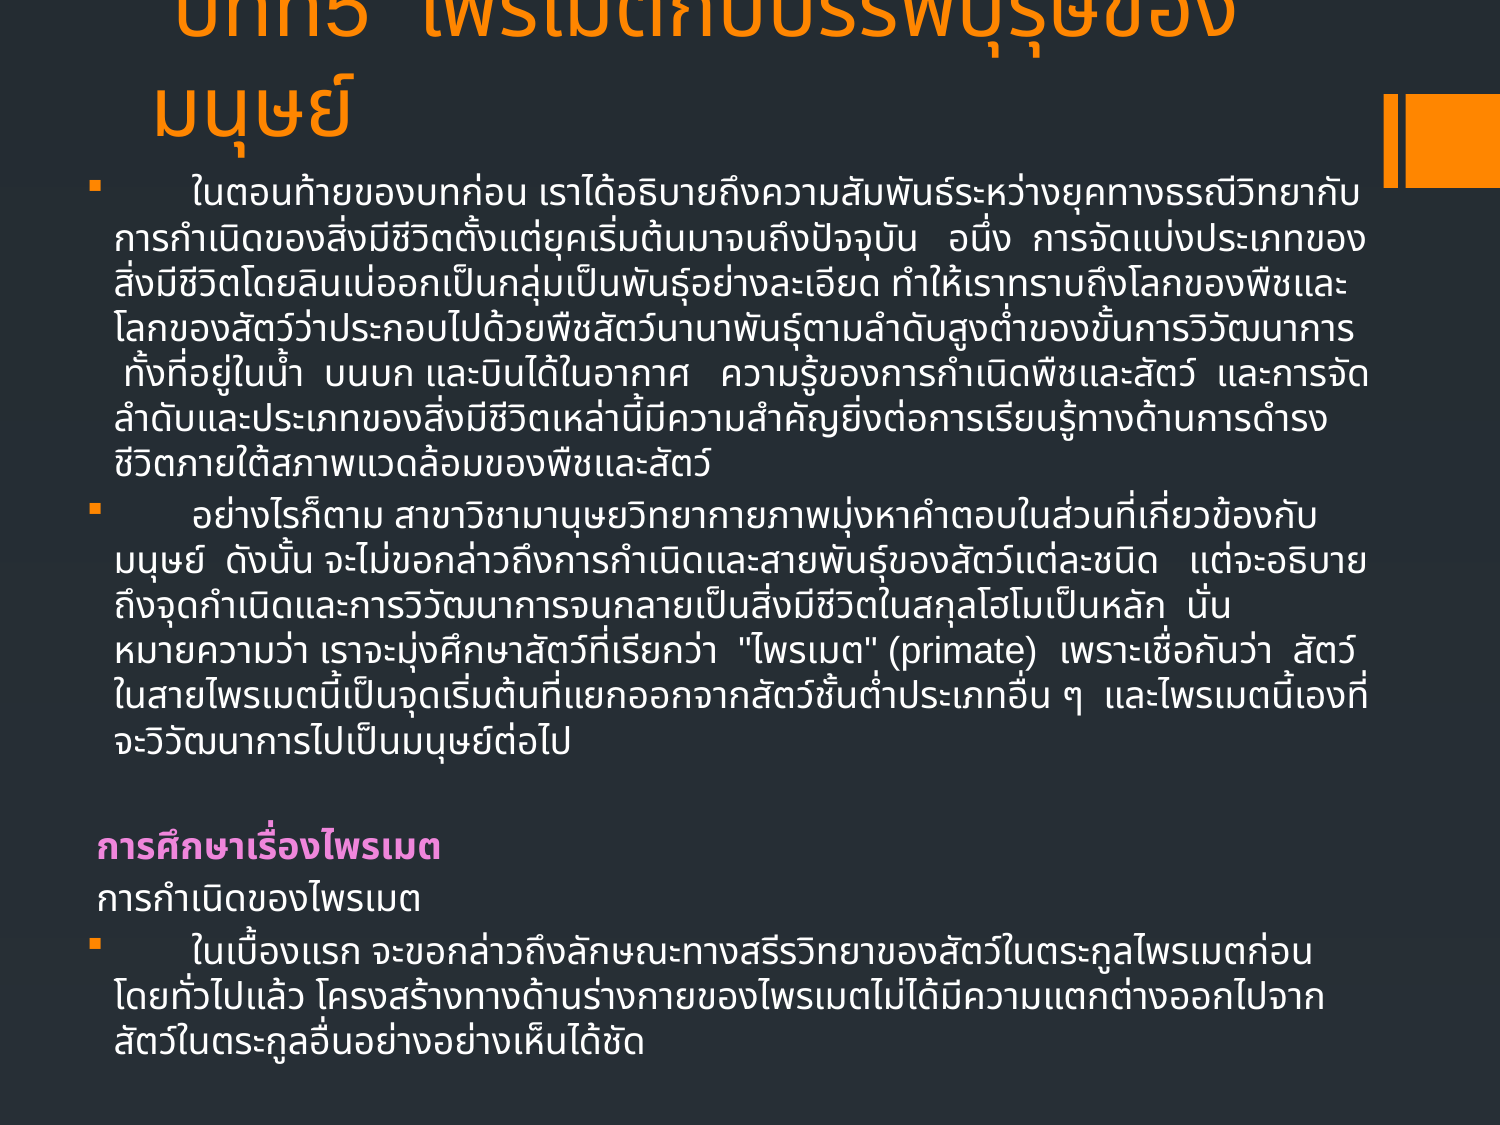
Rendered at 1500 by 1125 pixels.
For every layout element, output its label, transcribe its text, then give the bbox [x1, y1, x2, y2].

list ในตอนท้ายของบทก่อน เราได้อธิบายถึงความสัมพันธ์ระหว่างยุคทางธรณีวิทยากับการกำเนิดของสิ่งมีชีวิตตั้งแต่ยุคเริ่มต้นมาจนถึงปัจจุบัน อนึ่ง การจัดแบ่งประเภทของสิ่งมีชีวิตโดยลินเน่ออกเป็นกลุ่มเป็นพันธุ์อย่างละเอียด ทำให้เราทราบถึงโลกของพืชและโลกของสัตว์ว่าประกอบไปด้วยพืชสัตว์นานาพันธุ์ตามลำดับสูงต่ำของขั้นการวิวัฒนาการ ทั้งที่อยู่ในน้ำ บนบก และบินได้ในอากาศ ความรู้ของการกำเนิดพืชและสัตว์ และการจัดลำดับและประเภทของสิ่งมีชีวิตเหล่านี้มีความสำคัญยิ่งต่อการเรียนรู้ทางด้านการดำรงชีวิตภายใต้สภาพแวดล้อมของพืชและสัตว์ อย่างไรก็ตาม สาขาวิชามานุษยวิทยากายภาพมุ่งหาคำตอบในส่วนที่เกี่ยวข้องกับมนุษย์ ดังนั้น จะไม่ขอกล่าวถึงการกำเนิดและสายพันธุ์ของสัตว์แต่ละชนิด แต่จะอธิบายถึงจุดกำเนิดและการวิวัฒนาการจนกลายเป็นสิ่งมีชีวิตในสกุลโฮโมเป็นหลัก นั่นหมายความว่า เราจะมุ่งศึกษาสัตว์ที่เรียกว่า "ไพรเมต" (primate) เพราะเชื่อกันว่า สัตว์ในสายไพรเมตนี้เป็นจุดเริ่มต้นที่แยกออกจากสัตว์ชั้นต่ำประเภทอื่น ๆ และไพรเมตนี้เองที่จะวิวัฒนาการไปเป็นมนุษย์ต่อไป การศึกษาเรื่องไพรเมต การกำเนิดของไพรเมต ในเบื้องแรก จะขอกล่าวถึงลักษณะทางสรีรวิทยาของสัตว์ในตระกูลไพรเมตก่อน โดยทั่วไปแล้ว โครงสร้างทางด้านร่างกายของไพรเมตไม่ได้มีความแตกต่างออกไปจากสัตว์ในตระกูลอื่นอย่างอย่างเห็นได้ชัด [64, 160, 1388, 1071]
title บทที่5 ไพรเมตกับบรรพบุรุษของมนุษย์ [135, 42, 1336, 160]
